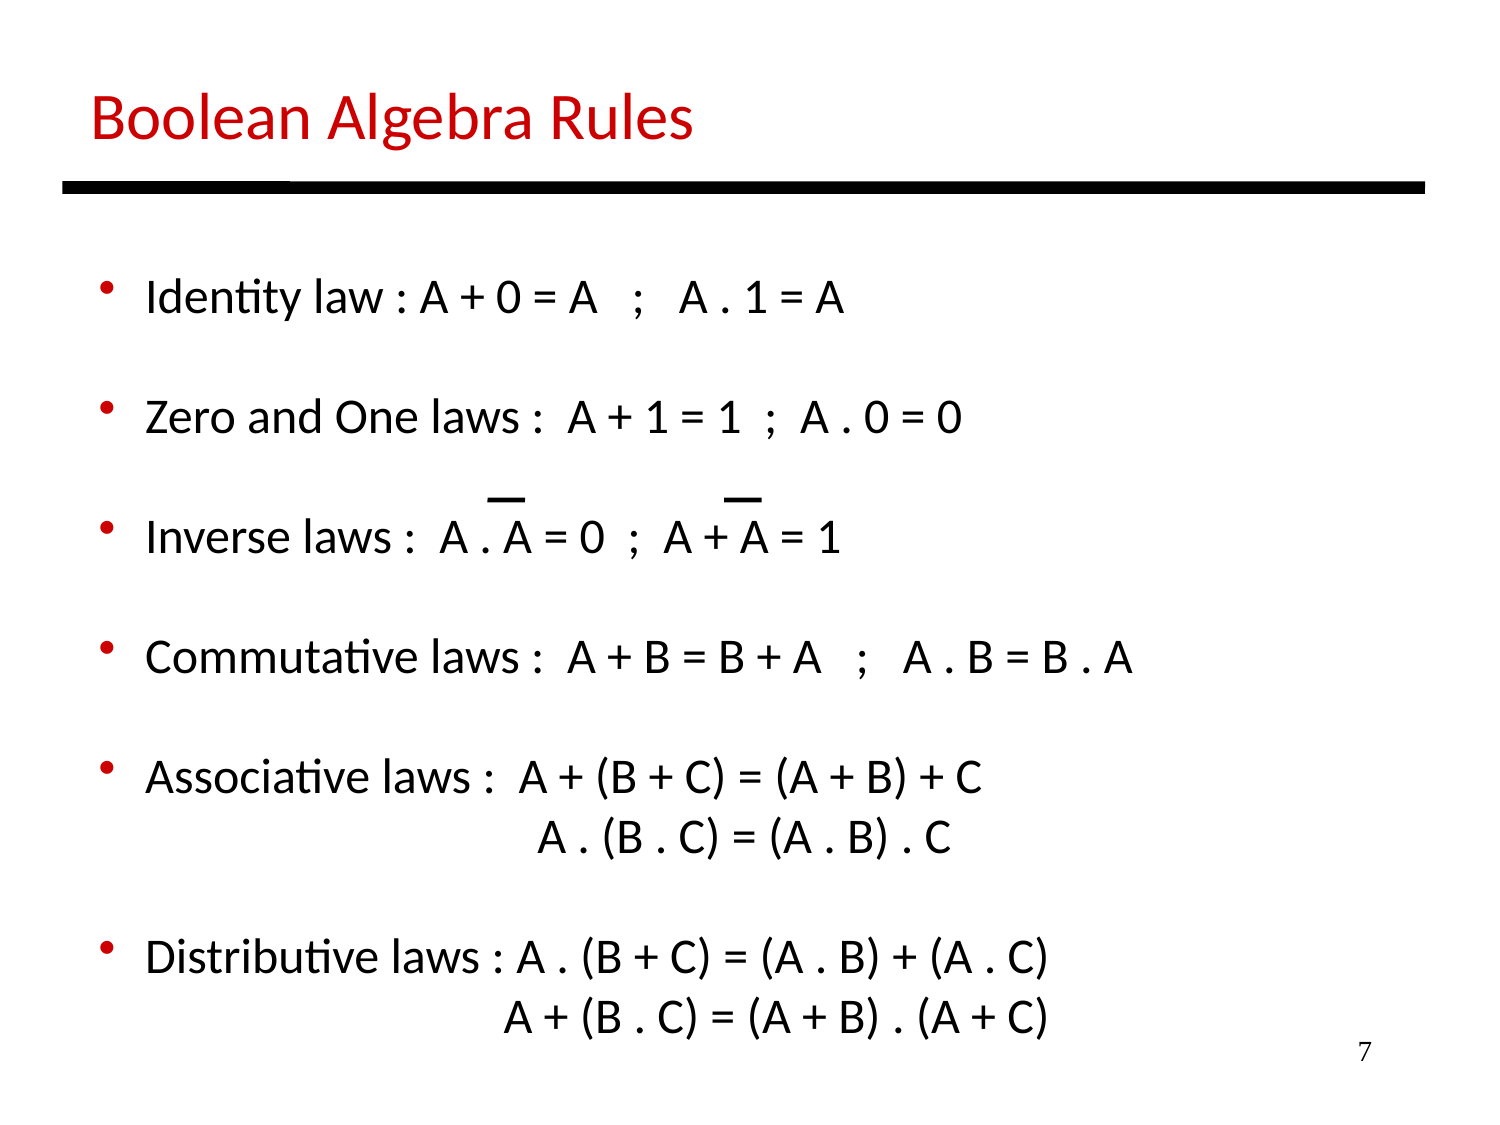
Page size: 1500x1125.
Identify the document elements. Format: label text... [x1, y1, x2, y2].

text_box Boolean Algebra Rules [75, 65, 711, 160]
slide_number 7 [1074, 1025, 1388, 1100]
text_box Identity law : A + 0 = A ; A . 1 = A Zero and One laws : A + 1 = 1 ; A . 0 = 0 Inverse laws : A . A = 0 ; A + A = 1 Commutative laws : A + B = B + A ; A . B = B . A Associative laws : A + (B + C) = (A + B) + C A . (B . C) = (A . B) . C Distributive laws : A . (B + C) = (A . B) + (A . C) A + (B . C) = (A + B) . (A + C) [83, 256, 1148, 1052]
